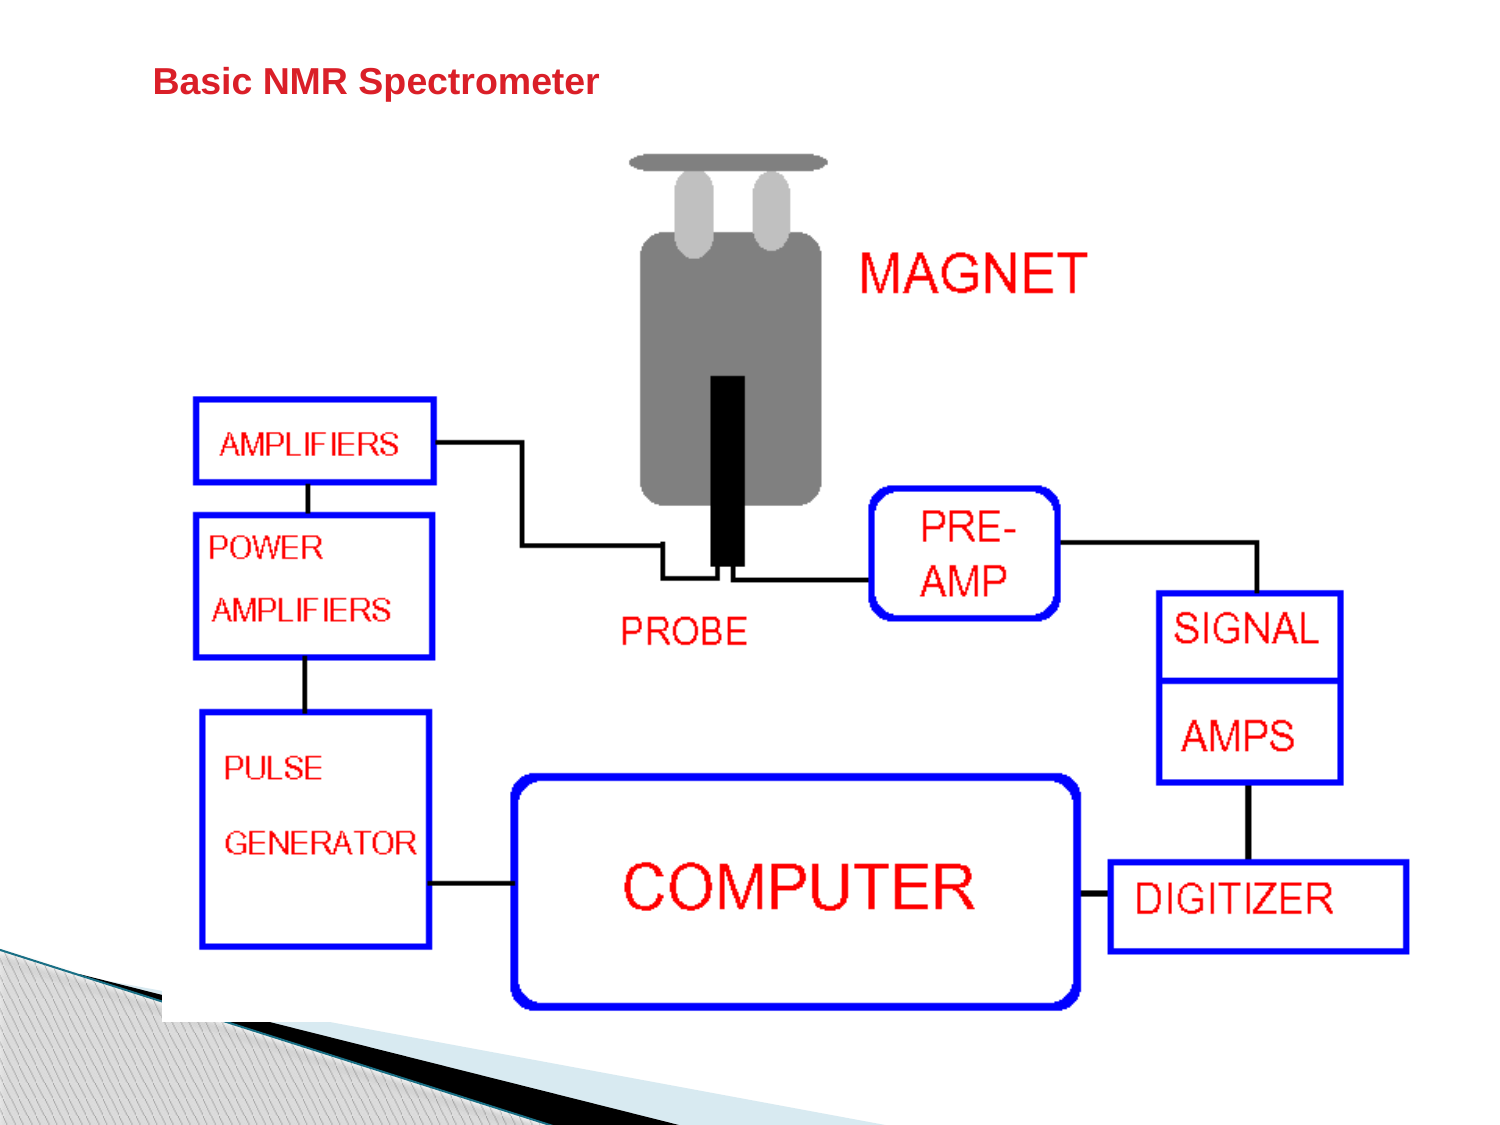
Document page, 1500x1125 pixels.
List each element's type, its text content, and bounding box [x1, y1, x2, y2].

picture [162, 112, 1420, 1023]
text_box Basic NMR Spectrometer [138, 49, 615, 110]
